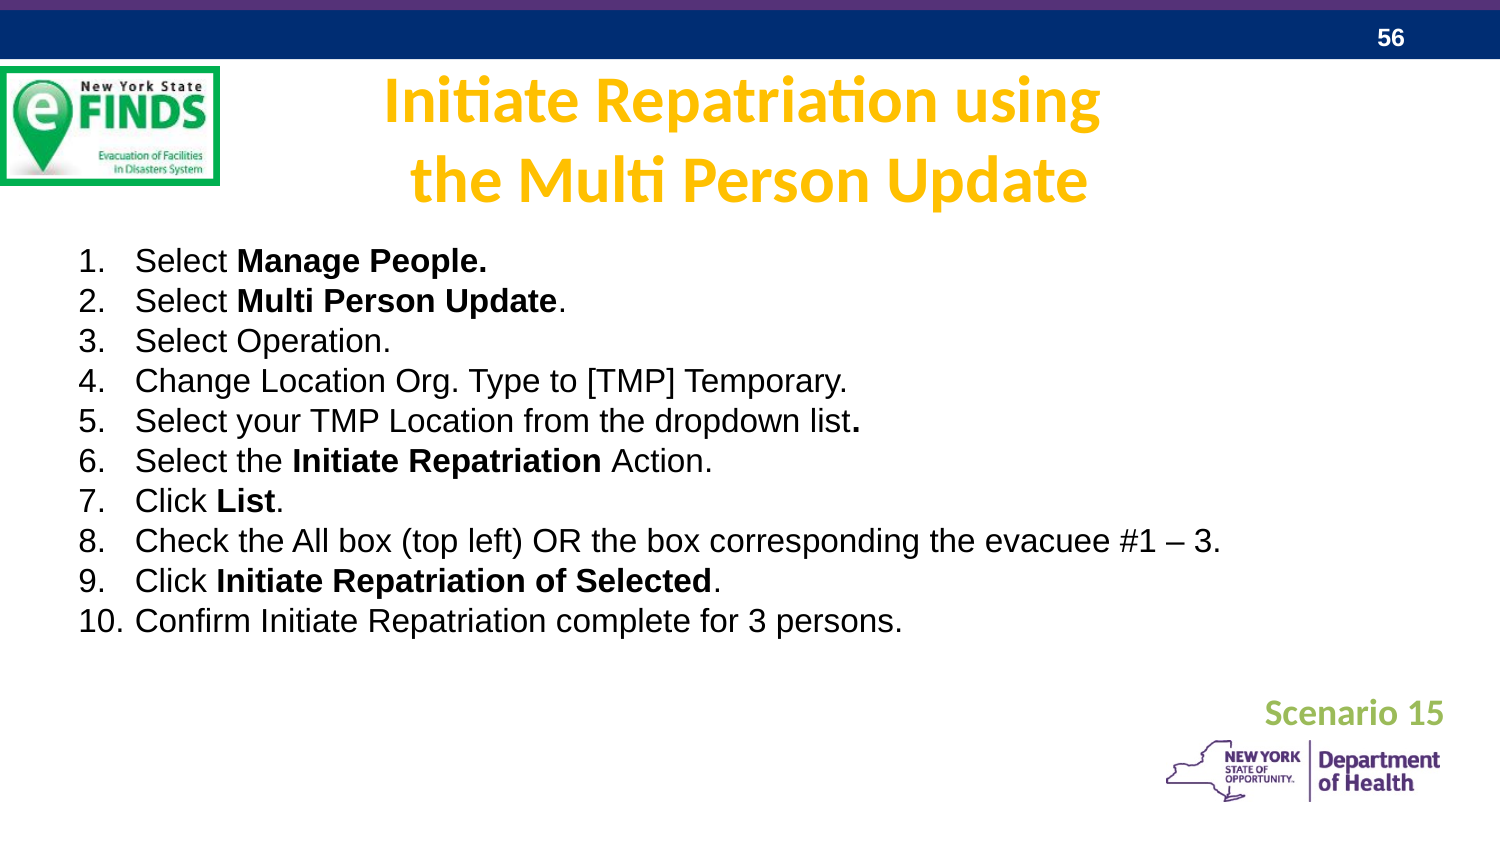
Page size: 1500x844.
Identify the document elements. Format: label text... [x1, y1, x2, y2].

text_box Scenario 15 [1248, 680, 1461, 741]
title Initiate Repatriation using the Multi Person Update [0, 45, 1500, 227]
picture [1166, 740, 1440, 802]
text_box Select Manage People. Select Multi Person Update. Select Operation. Change Location Org. Type to [TMP] Temporary. Select your TMP Location from the dropdown list. Select the Initiate Repatriation Action. Click List. Check the All box (top left) OR the box corresponding the evacuee #1 – 3. Click Initiate Repatriation of Selected. Confirm Initiate Repatriation complete for 3 persons. [63, 192, 1277, 646]
picture [0, 65, 220, 186]
